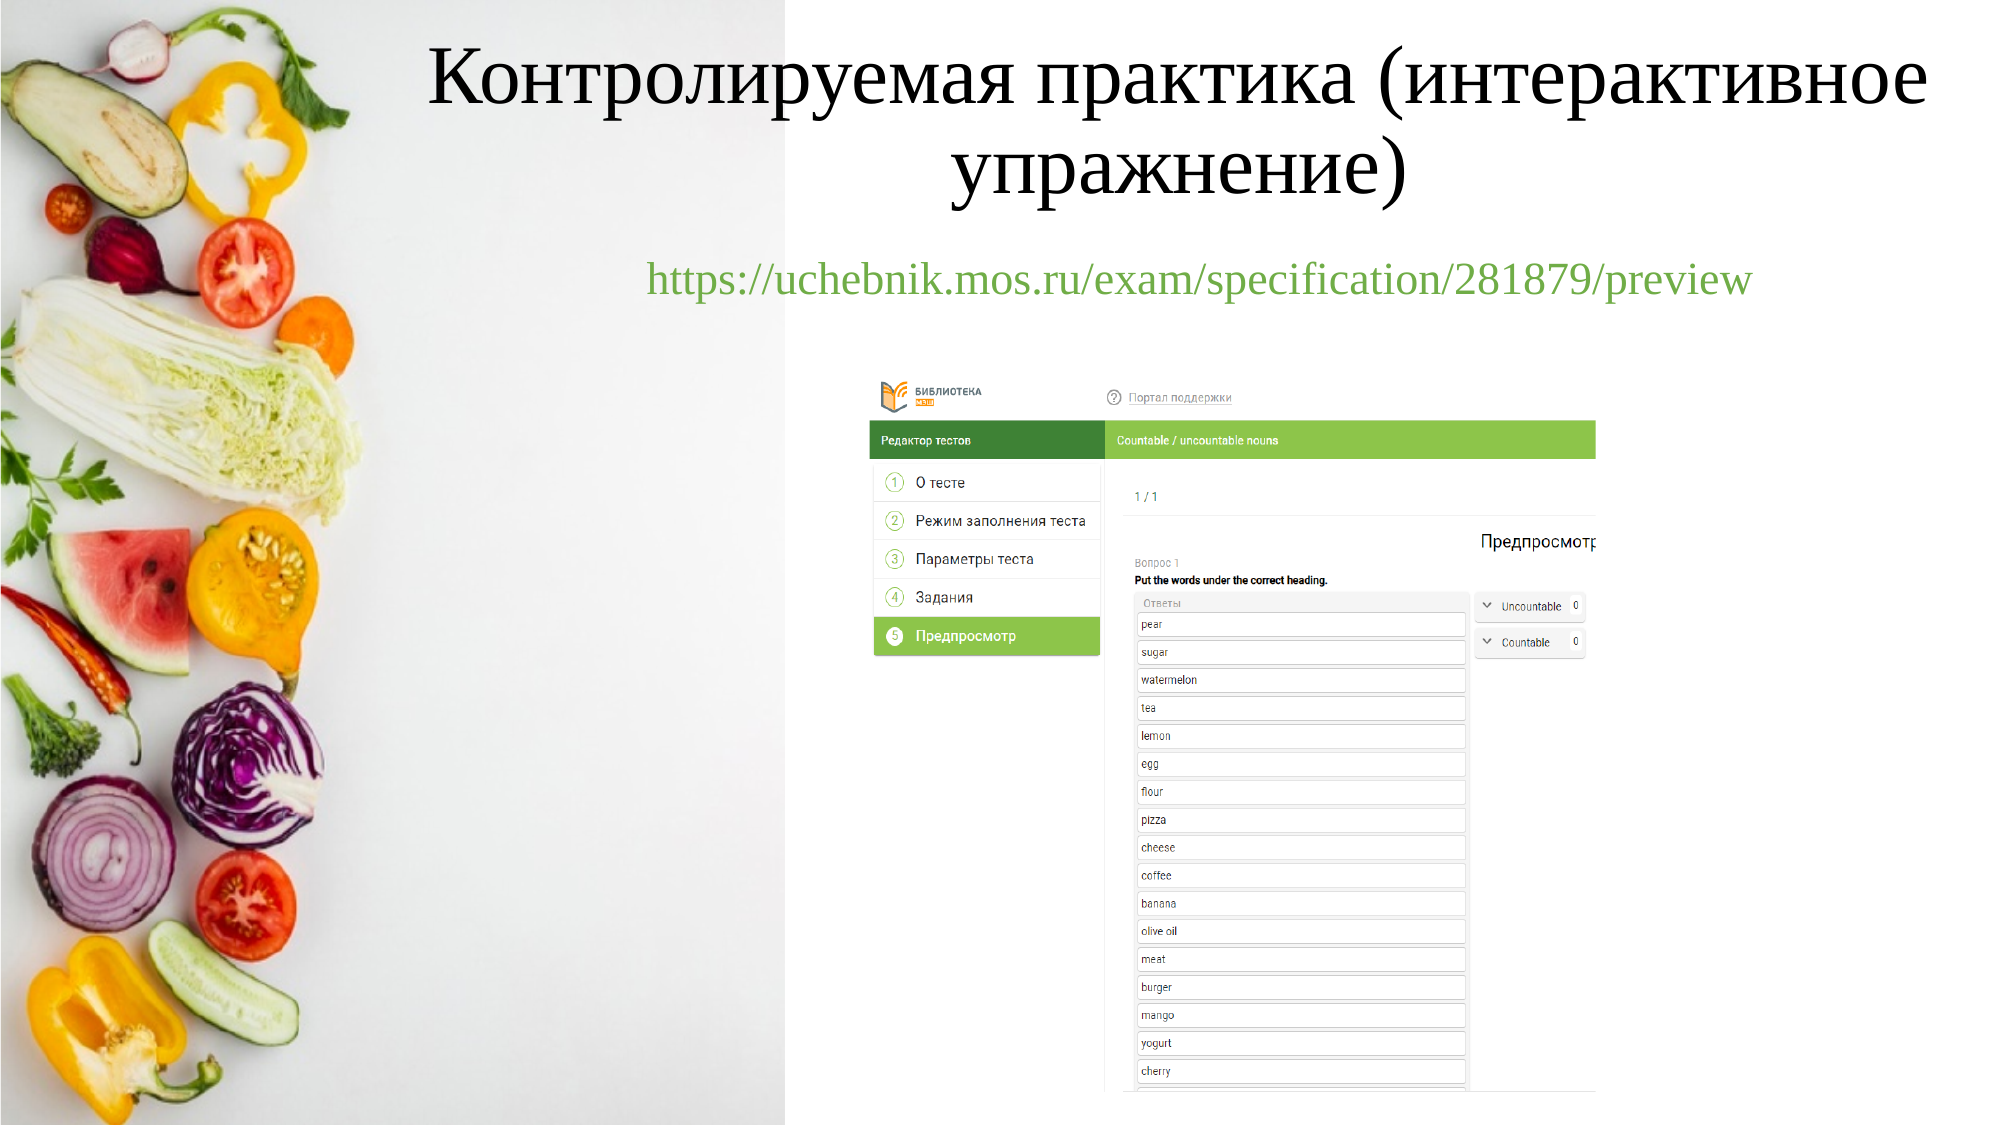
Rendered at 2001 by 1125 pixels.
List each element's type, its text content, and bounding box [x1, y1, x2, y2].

subtitle https://uchebnik.mos.ru/exam/specification/281879/preview [956, 247, 1901, 313]
picture [0, 1, 1596, 1125]
title Контролируемая практика (интерактивное упражнение) [412, 45, 1946, 219]
